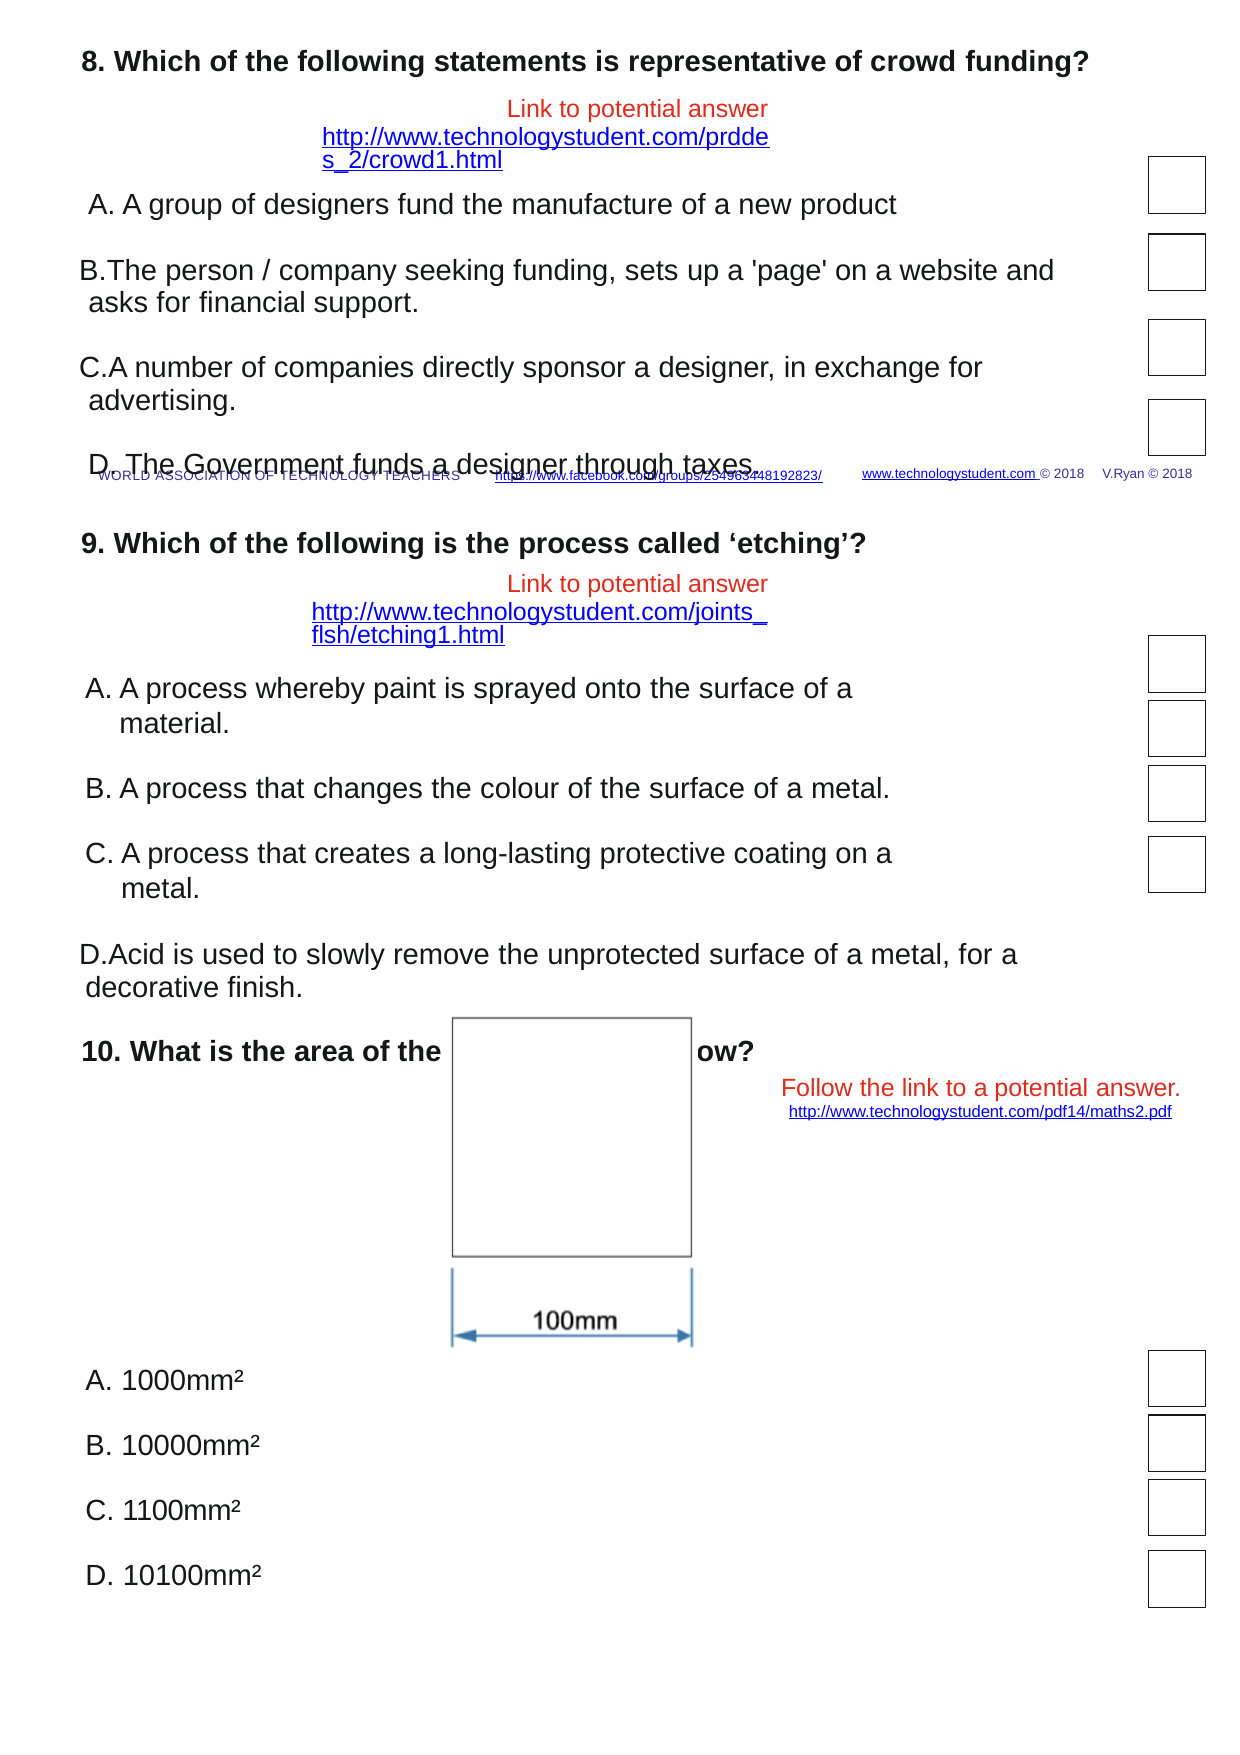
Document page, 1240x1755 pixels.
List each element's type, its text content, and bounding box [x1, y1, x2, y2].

text_box [1148, 1550, 1206, 1608]
text_box [1148, 1350, 1206, 1407]
text_box 8. Which of the following statements is representative of crowd funding? Link to potential answer http://www.technologystudent.com/prddes_2/crowd1.html A group of designers fund the manufacture of a new product The person / company seeking funding, sets up a 'page' on a website and asks for ﬁnancial support. A number of companies directly sponsor a designer, in exchange for advertising. The Government funds a designer through taxes. [79, 23, 1092, 458]
text_box A. 1000mm² B. 10000mm² C. 1100mm² D. 10100mm² [83, 1359, 265, 1592]
text_box WORLD ASSOCIATION OF TECHNOLOGY TEACHERS https://www.facebook.com/groups/254963448192823/ [96, 464, 827, 484]
text_box [1148, 765, 1206, 822]
text_box www.technologystudent.com © 2018 [860, 462, 1090, 482]
text_box [1148, 233, 1206, 291]
text_box Which of the following is the process called ‘etching’? Link to potential answer http://www.technologystudent.com/joints_ﬂsh/etching1.html A process whereby paint is sprayed onto the surface of a material. A process that changes the colour of the surface of a metal. A process that creates a long-lasting protective coating on a metal. Acid is used to slowly remove the unprotected surface of a metal, for a decorative ﬁnish. 10. What is the area of the square shown below? [79, 514, 1033, 1044]
text_box [1148, 1479, 1206, 1536]
text_box [1148, 399, 1206, 456]
text_box [1148, 156, 1206, 214]
text_box [1148, 1415, 1206, 1472]
text_box V.Ryan © 2018 [1100, 462, 1198, 481]
text_box [1148, 635, 1206, 693]
text_box [1148, 836, 1206, 893]
text_box [1148, 319, 1206, 376]
text_box Follow the link to a potential answer. http://www.technologystudent.com/pdf14/maths2.pdf [779, 1069, 1185, 1121]
text_box [1148, 700, 1206, 757]
text_box [449, 1011, 698, 1349]
